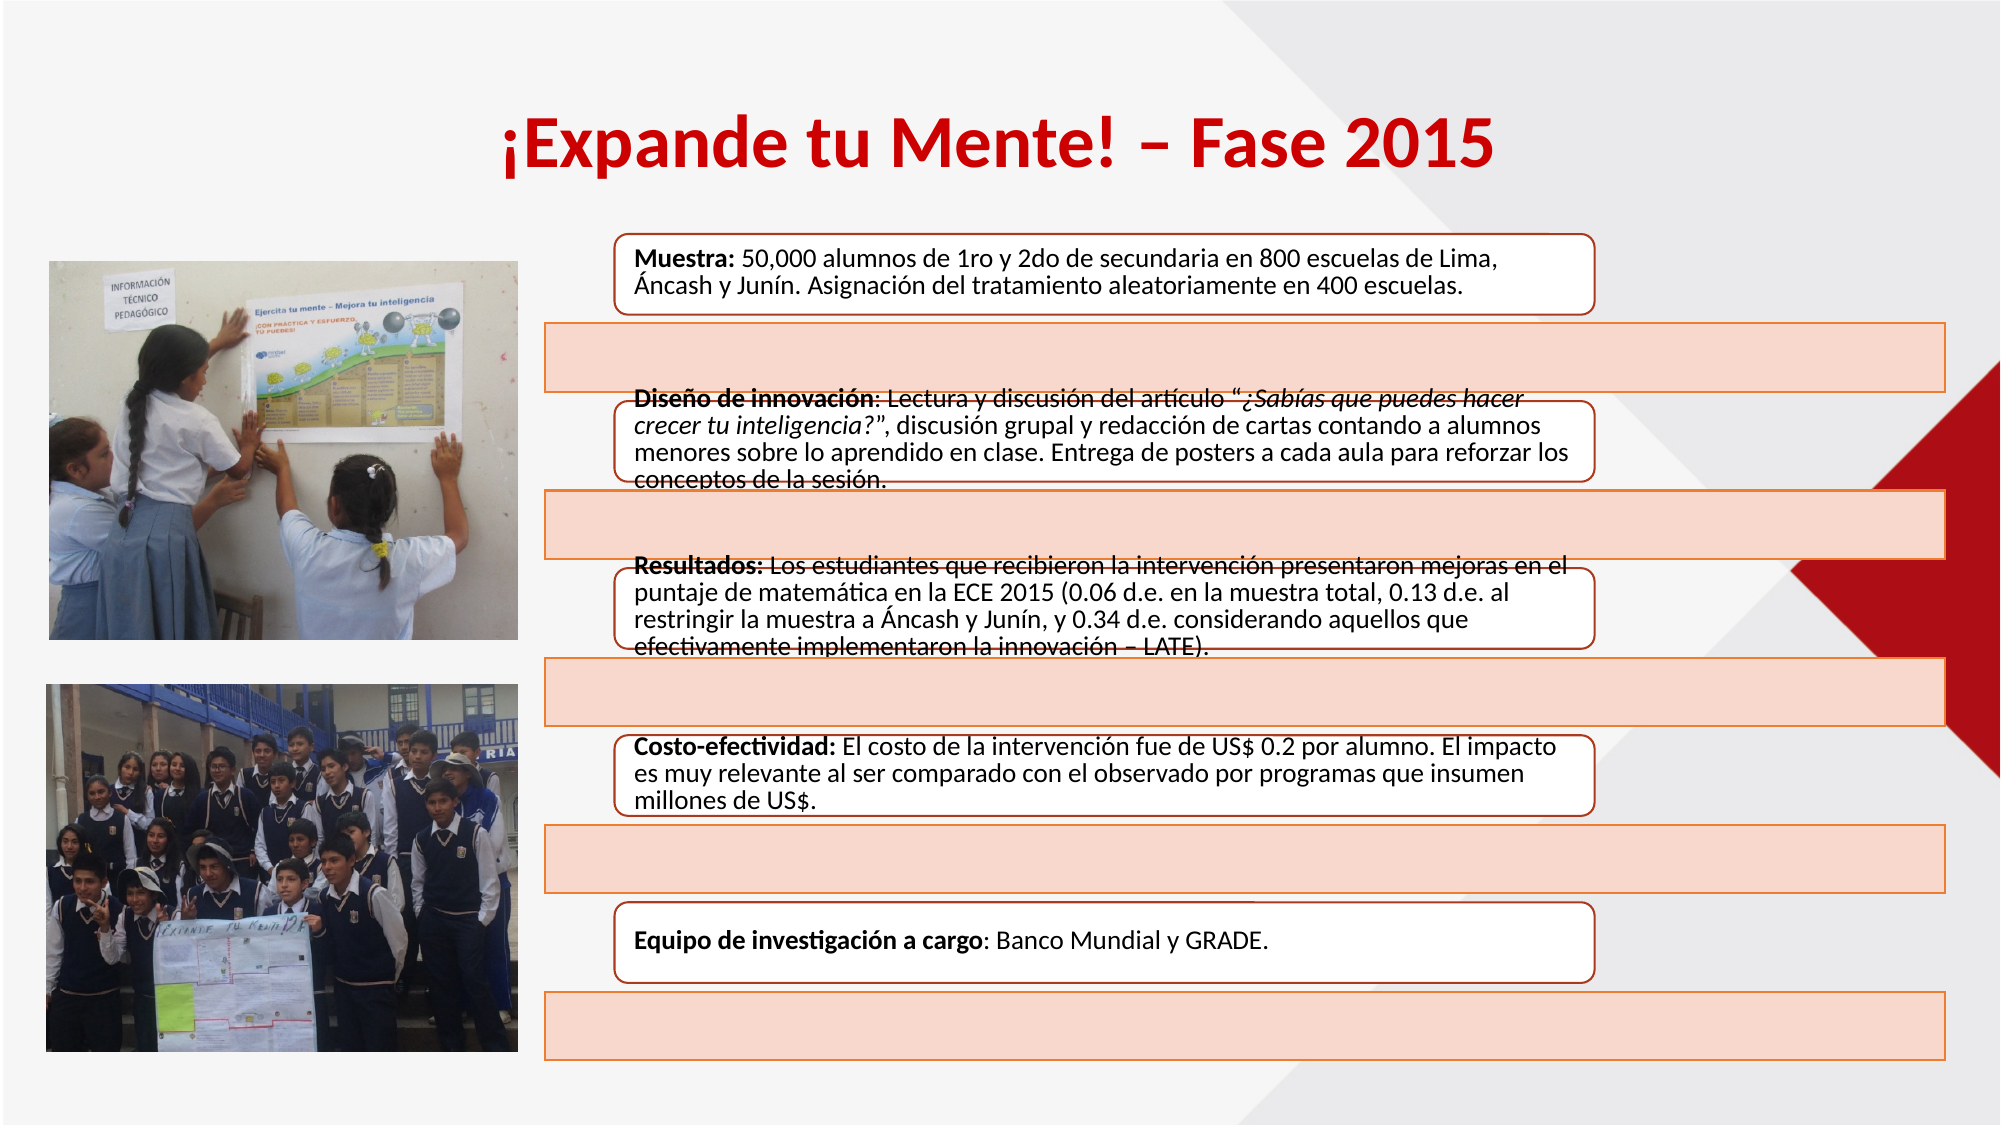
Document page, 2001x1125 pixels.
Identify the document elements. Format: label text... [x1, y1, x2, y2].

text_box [544, 225, 1945, 1061]
text_box ¡Expande tu Mente! – Fase 2015 [176, 86, 1820, 189]
picture [0, 0, 2001, 1125]
